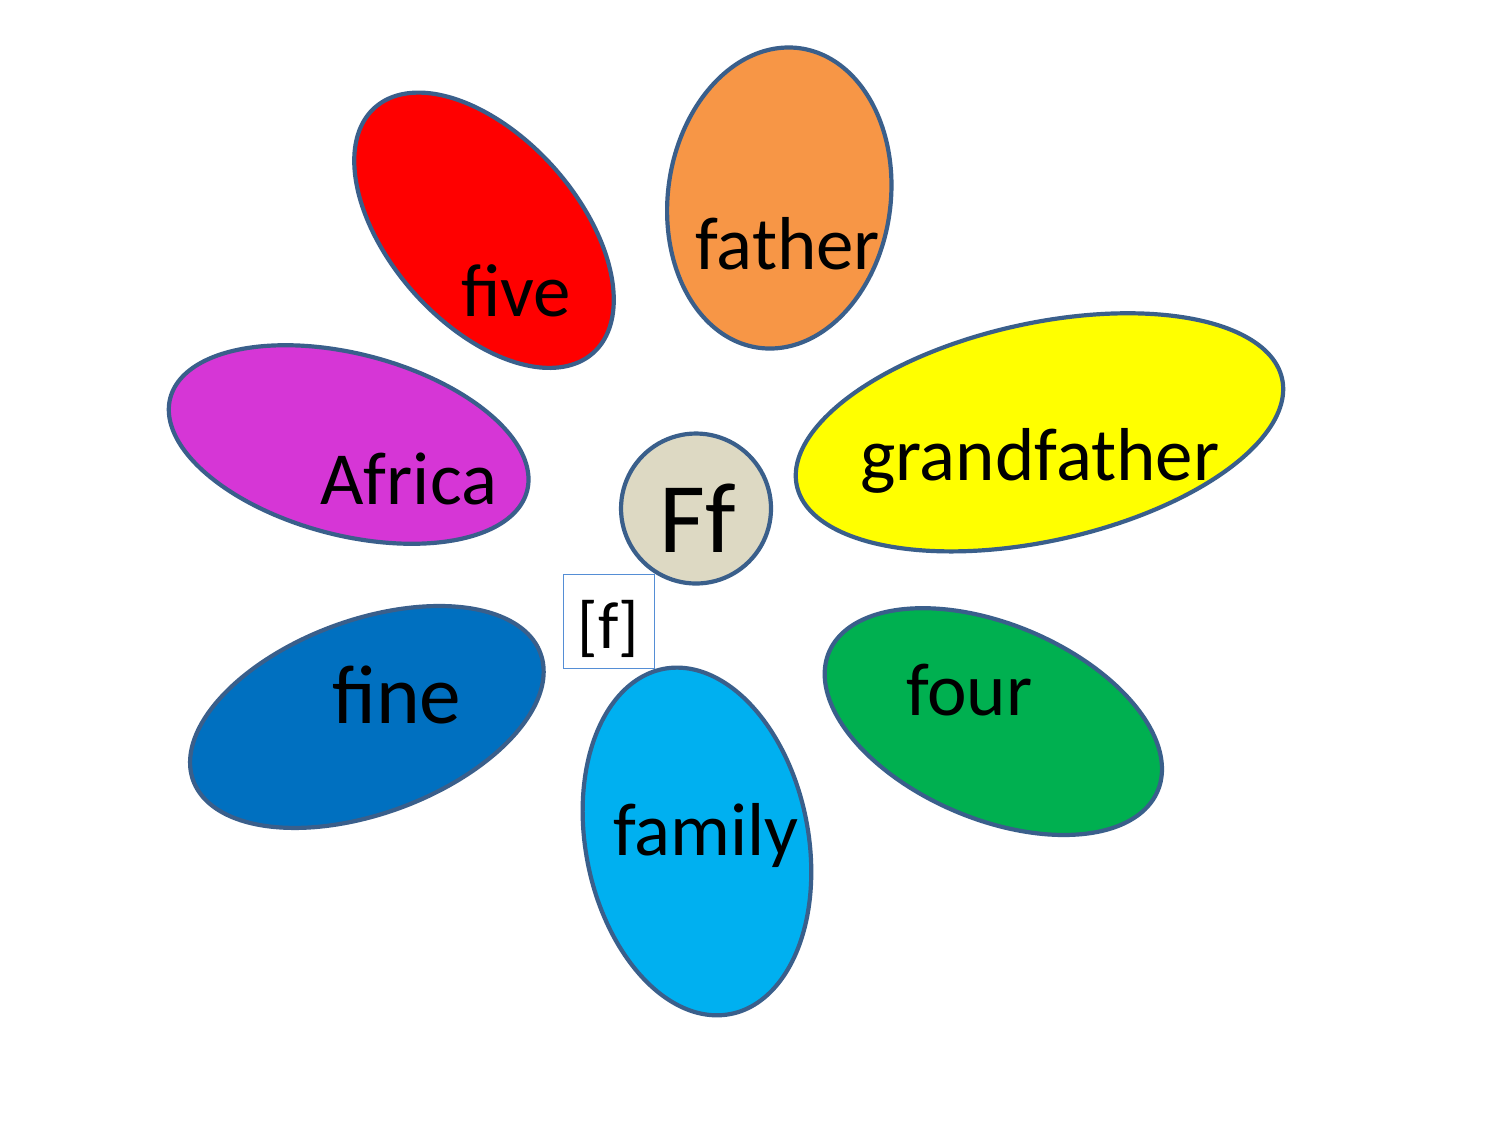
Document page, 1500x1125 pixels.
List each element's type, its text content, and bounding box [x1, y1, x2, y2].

text_box [684, 293, 863, 351]
text_box family [598, 773, 815, 879]
text_box [667, 580, 725, 586]
text_box Ff [645, 445, 752, 580]
text_box father [680, 187, 895, 293]
text_box [793, 311, 1286, 554]
text_box fine [317, 632, 477, 748]
text_box [665, 45, 894, 285]
text_box [352, 90, 616, 371]
text_box [f] [563, 574, 655, 669]
text_box [166, 343, 501, 546]
text_box [652, 431, 740, 445]
text_box [513, 435, 531, 518]
text_box [752, 455, 774, 562]
text_box grandfather [845, 398, 1235, 504]
text_box [618, 450, 645, 567]
text_box Africa [305, 421, 513, 527]
text_box four [891, 632, 1048, 738]
text_box [187, 603, 546, 831]
text_box five [446, 234, 587, 340]
text_box [580, 665, 814, 1018]
text_box [822, 606, 1165, 838]
